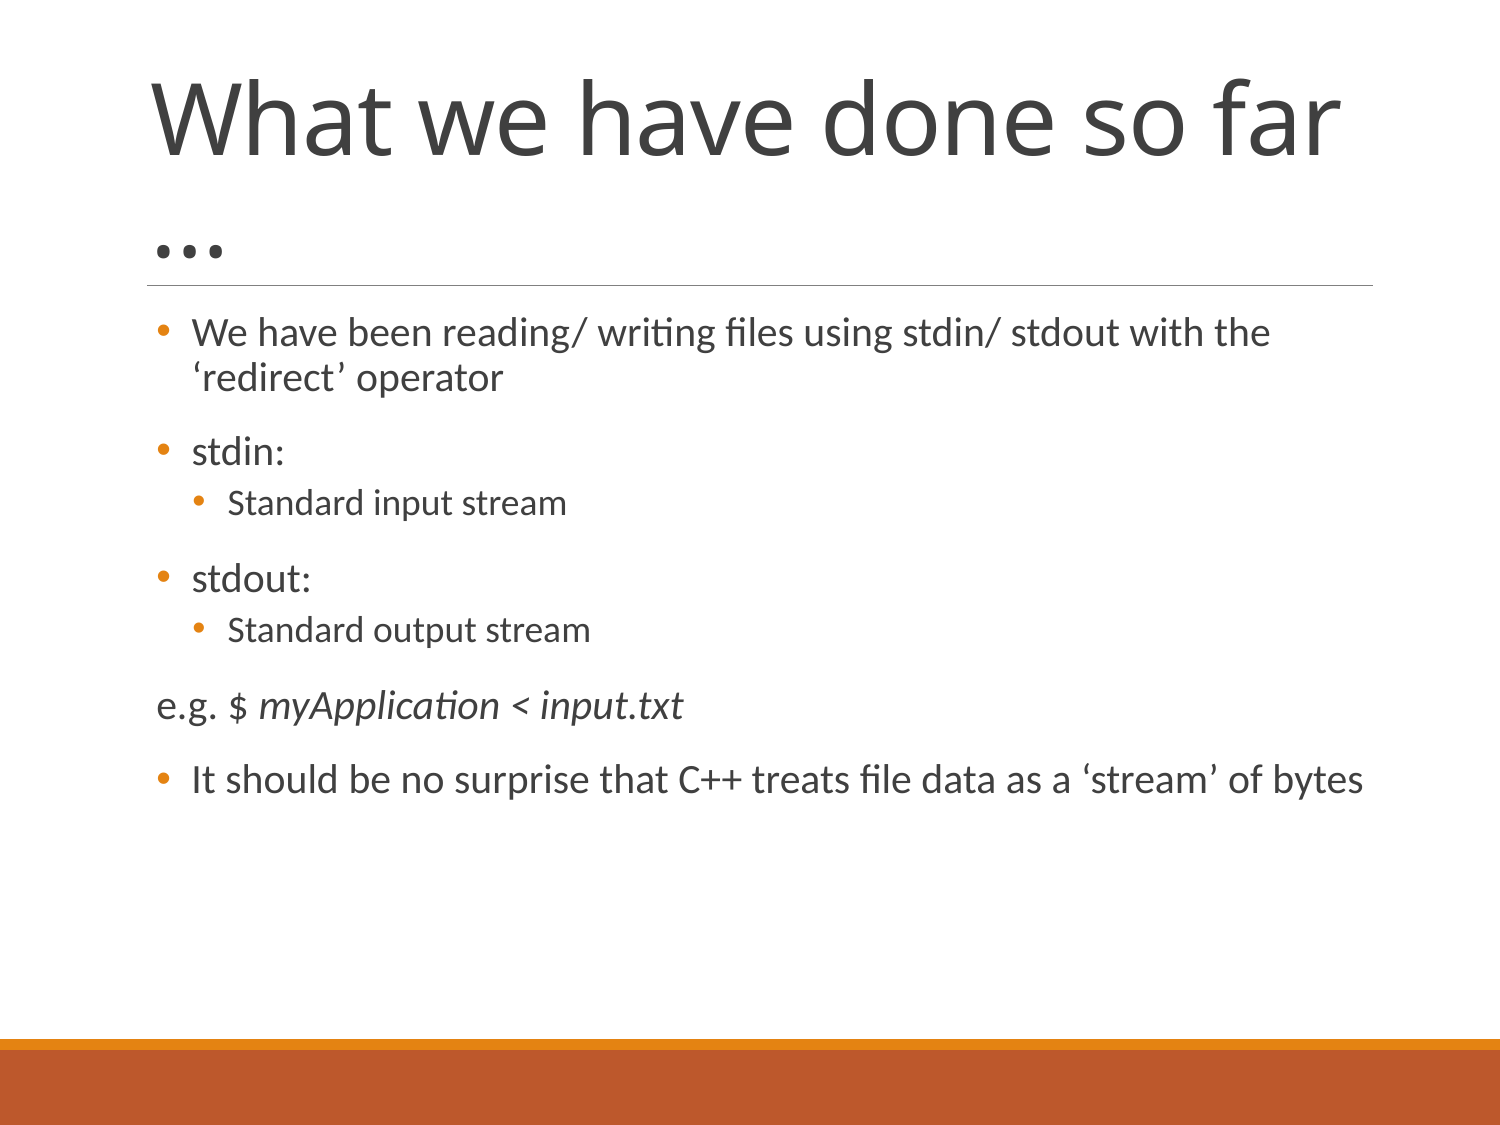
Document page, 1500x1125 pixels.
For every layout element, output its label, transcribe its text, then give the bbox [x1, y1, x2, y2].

title What we have done so far … [135, 47, 1373, 285]
list We have been reading/ writing files using stdin/ stdout with the ‘redirect’ operator stdin: Standard input stream stdout: Standard output stream e.g. $ myApplication < input.txt It should be no surprise that C++ treats file data as a ‘stream’ of bytes [135, 302, 1373, 963]
